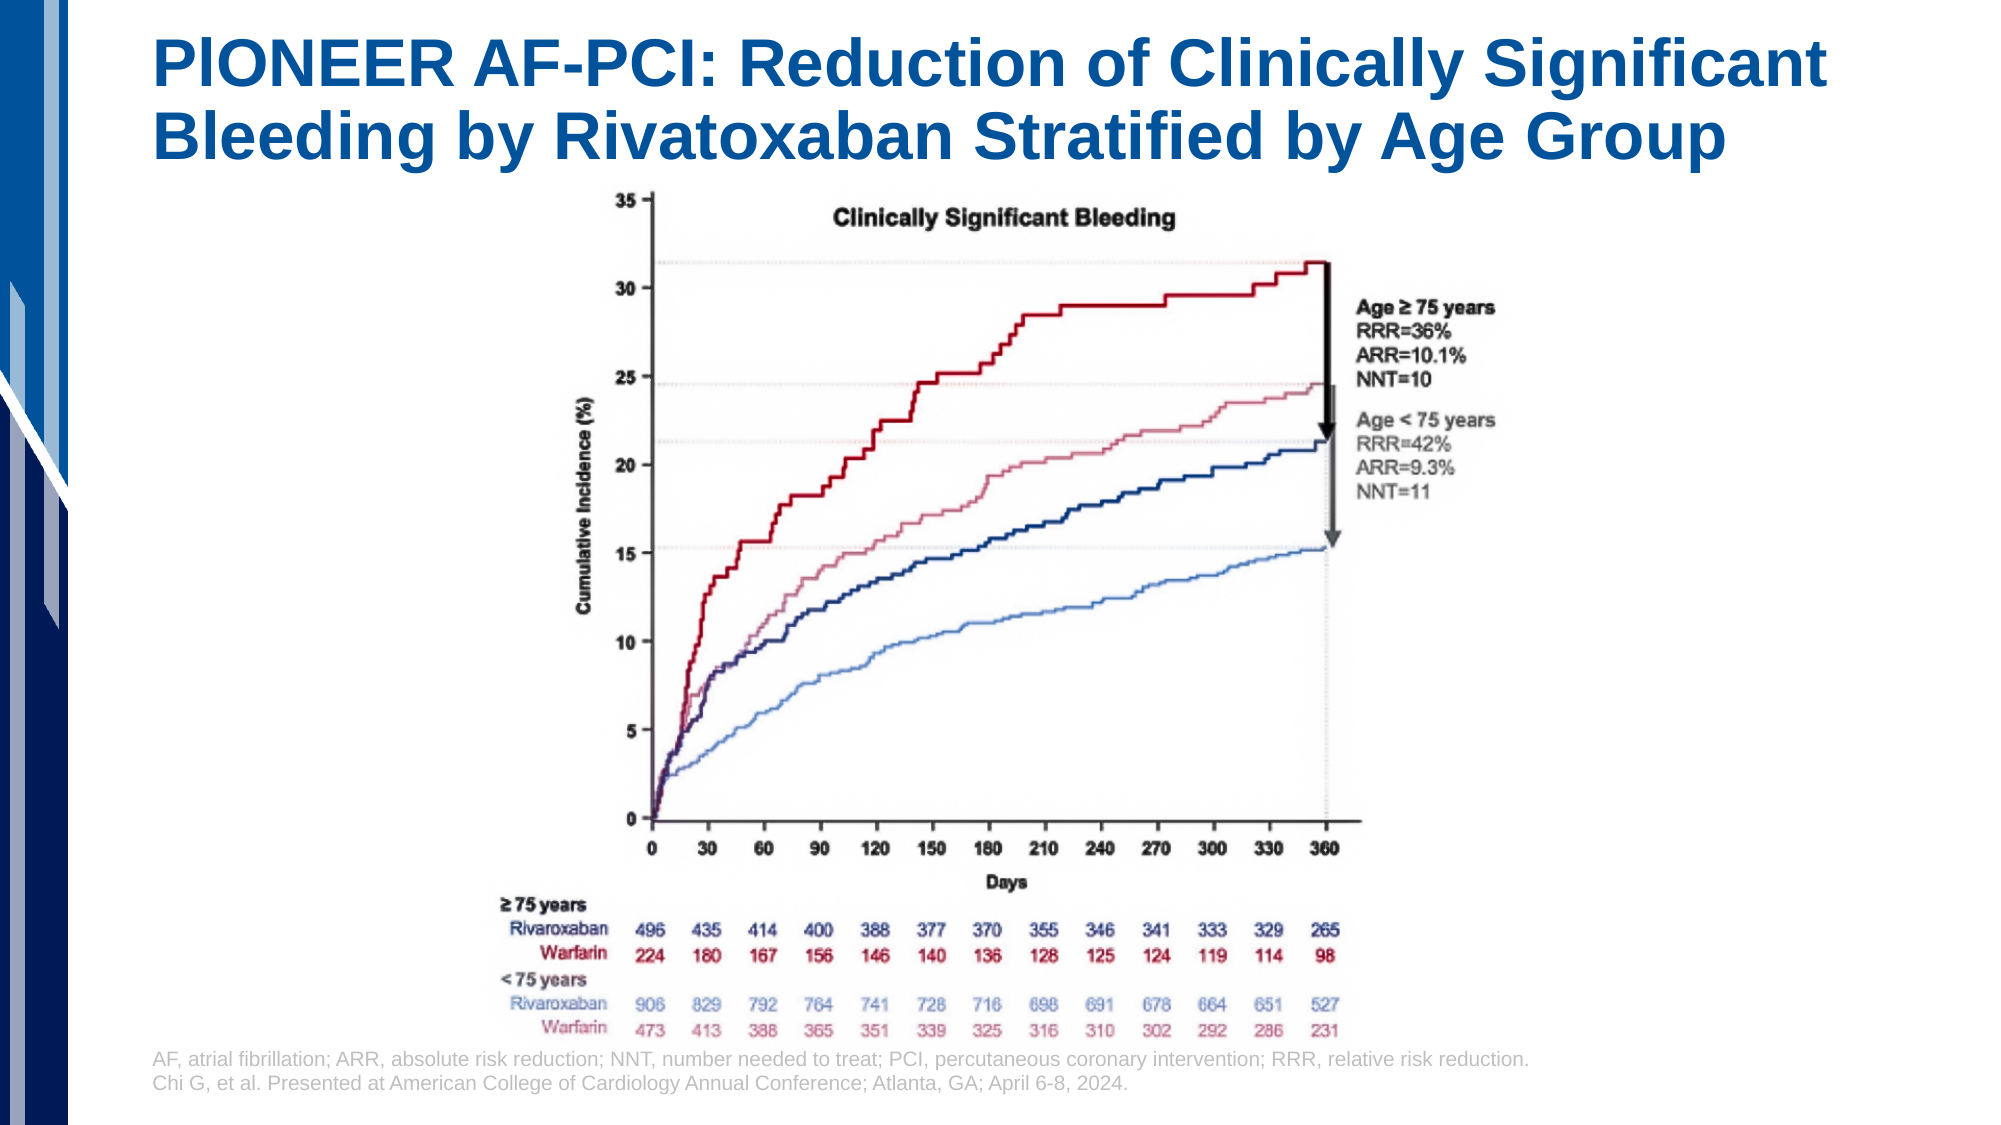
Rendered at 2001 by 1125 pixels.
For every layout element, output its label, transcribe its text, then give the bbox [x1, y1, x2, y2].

picture [0, 0, 68, 1125]
picture [476, 181, 1524, 1048]
title PlONEER AF-PCI: Reduction of Clinically Significant Bleeding by Rivatoxaban Stratified by Age Group [137, 0, 1863, 182]
footer AF, atrial fibrillation; ARR, absolute risk reduction; NNT, number needed to treat; PCI, percutaneous coronary intervention; RRR, relative risk reduction. Chi G, et al. Presented at American College of Cardiology Annual Conference; Atlanta, GA; April 6-8, 2024. [137, 1042, 1863, 1103]
